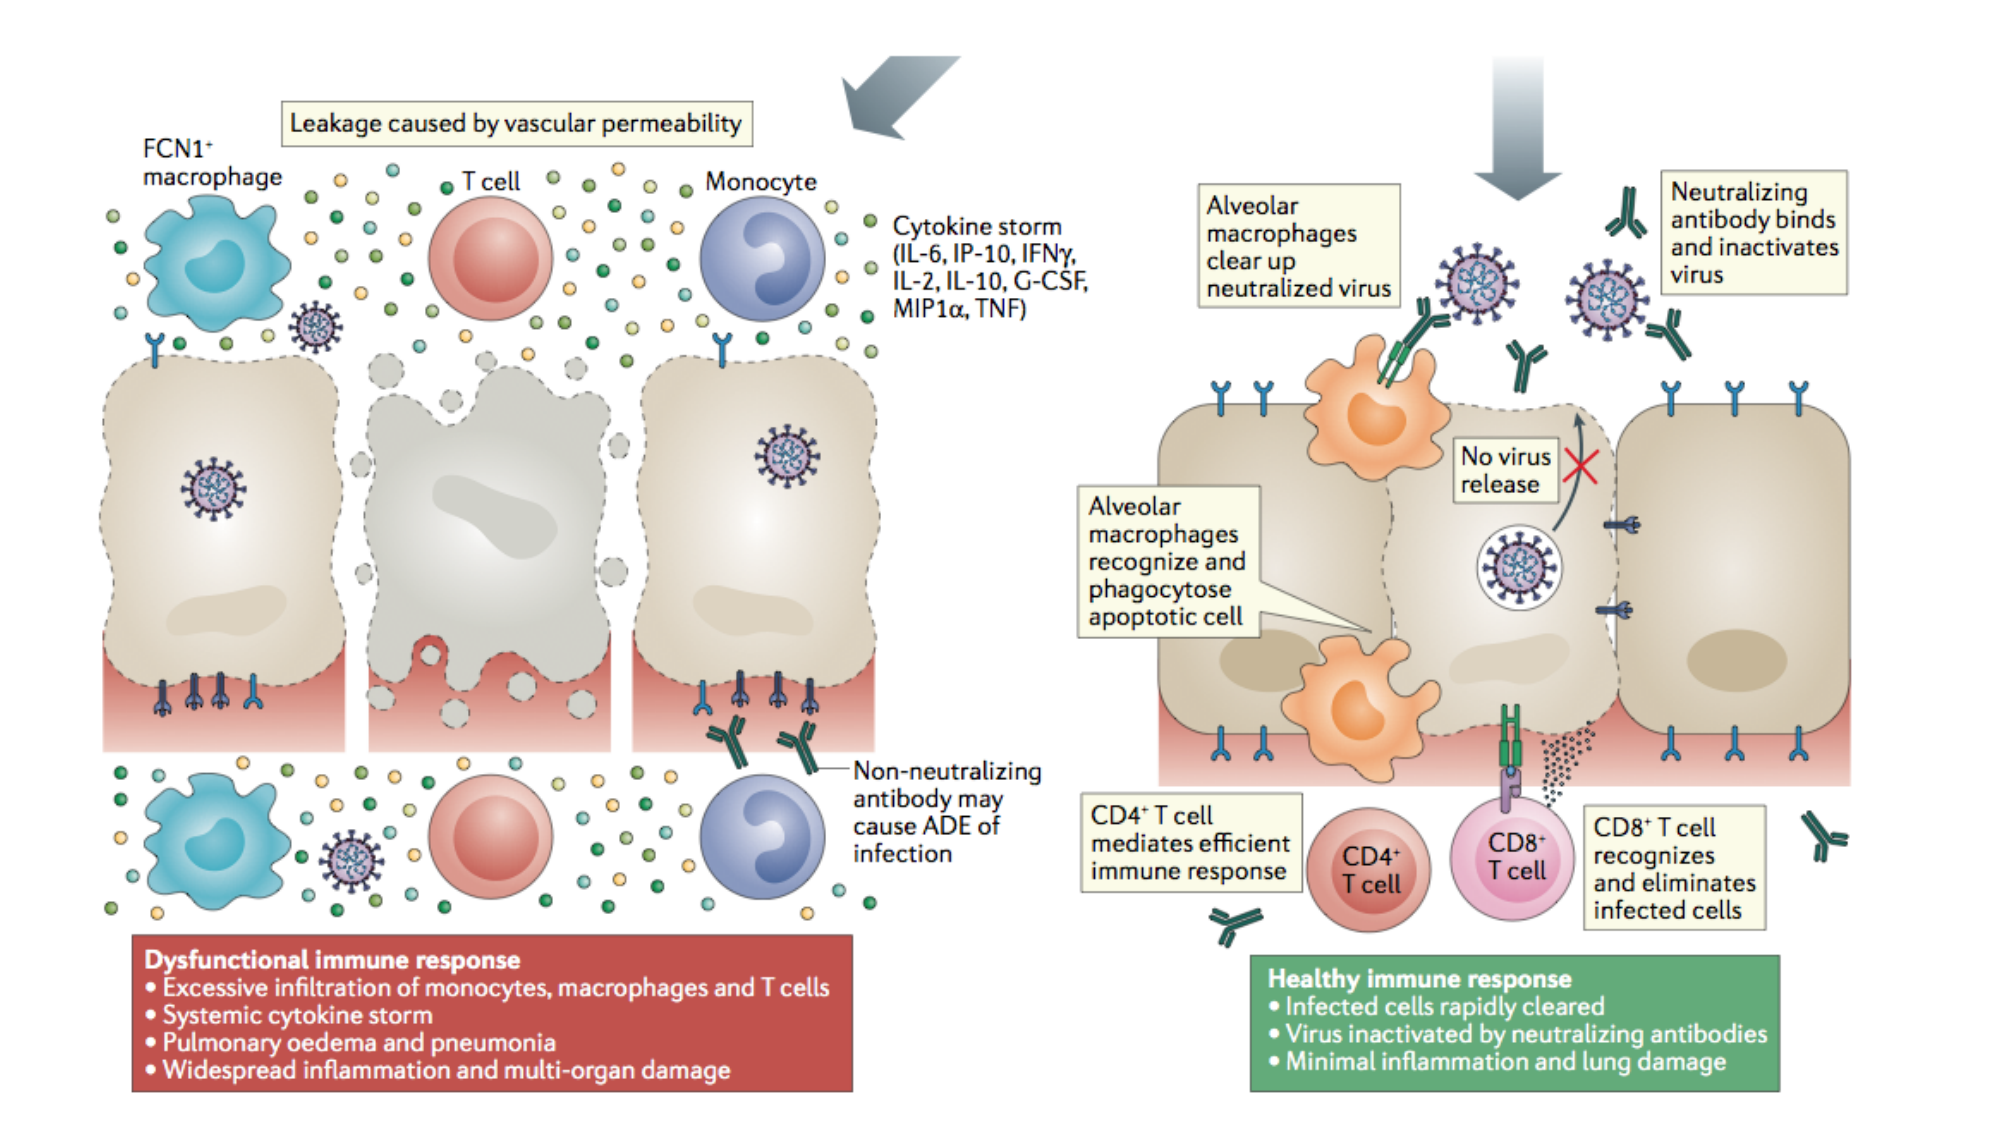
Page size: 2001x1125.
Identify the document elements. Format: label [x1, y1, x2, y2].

picture [41, 53, 1879, 1115]
